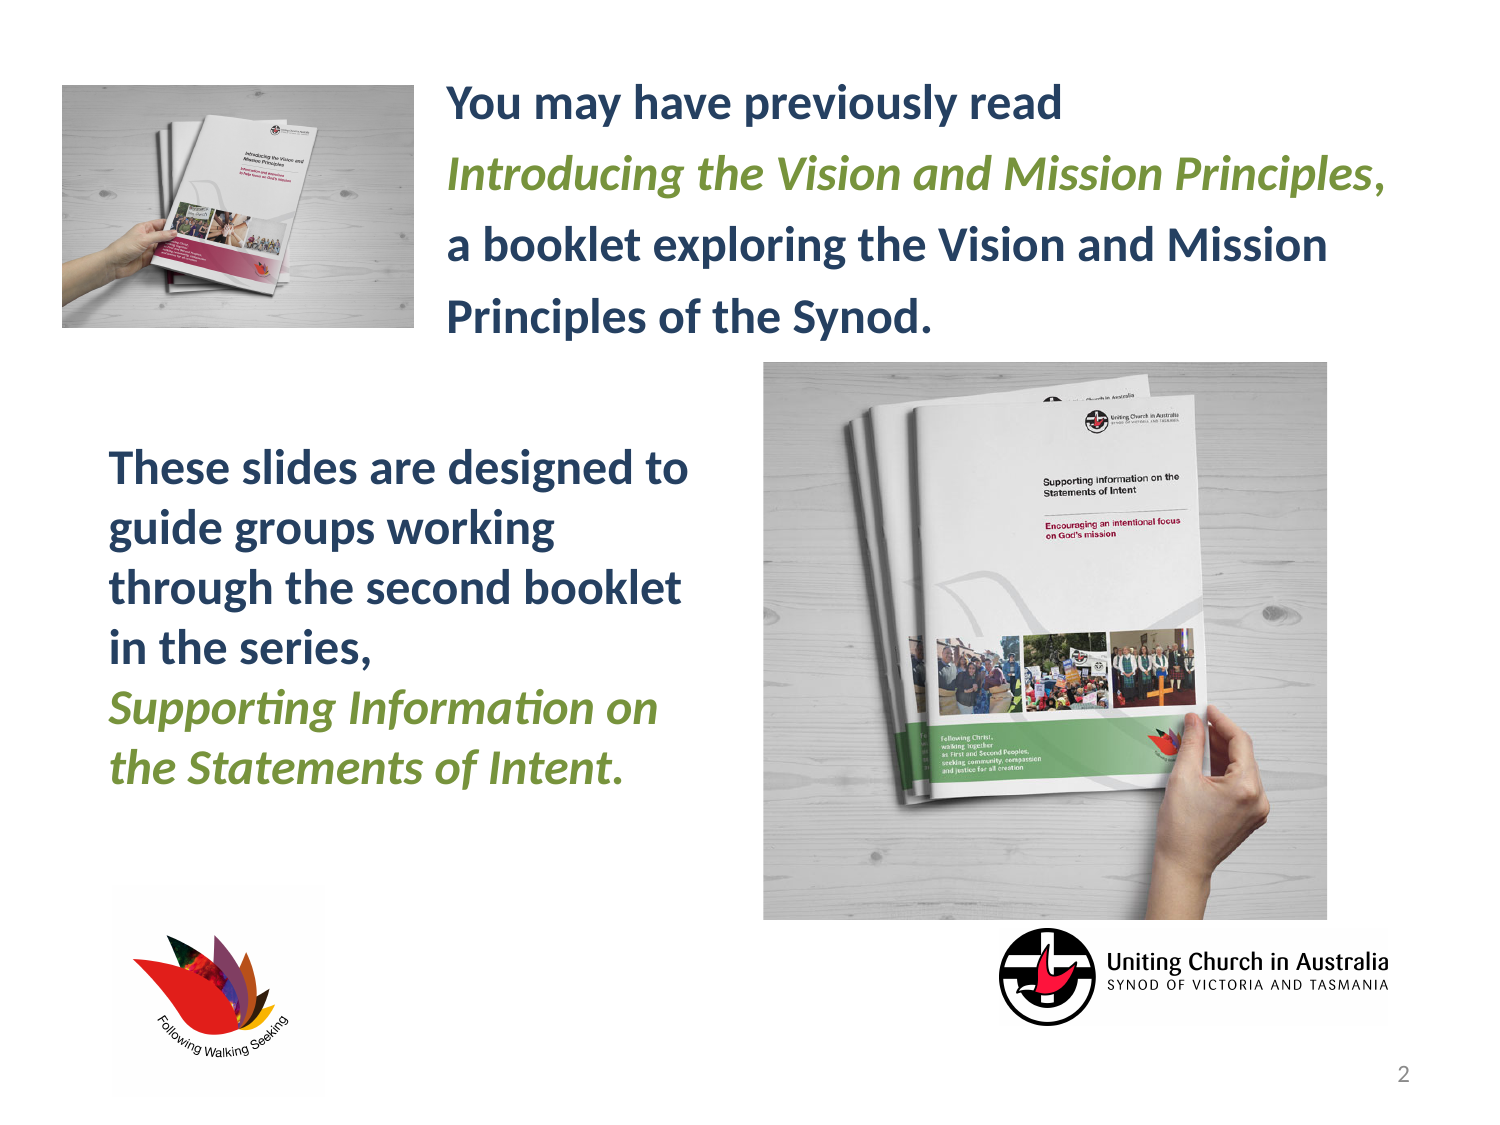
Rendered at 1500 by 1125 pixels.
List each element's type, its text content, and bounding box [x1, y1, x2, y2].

text_box You may have previously read Introducing the Vision and Mission Principles, a booklet exploring the Vision and Mission Principles of the Synod. [431, 50, 1440, 458]
picture [112, 884, 325, 1098]
text_box These slides are designed to guide groups working through the second booklet in the series, Supporting Information on the Statements of Intent. [93, 426, 728, 802]
slide_number 2 [1074, 1042, 1425, 1103]
picture [61, 85, 415, 328]
picture [763, 361, 1328, 920]
picture [998, 928, 1388, 1026]
